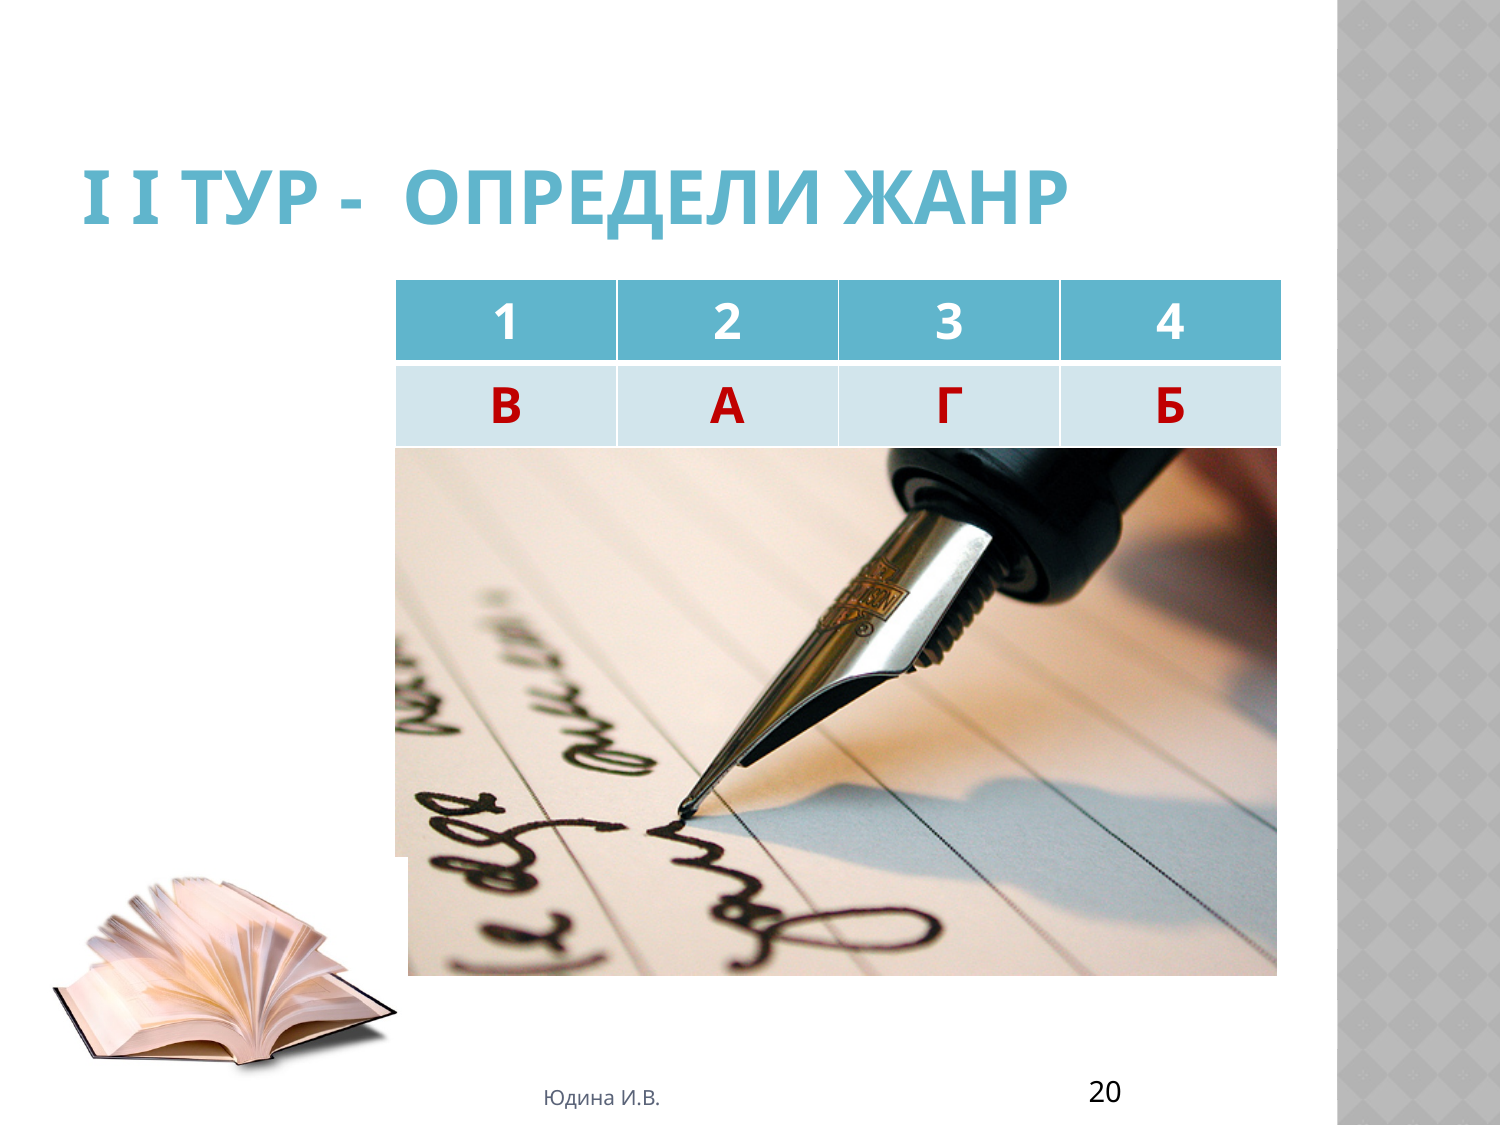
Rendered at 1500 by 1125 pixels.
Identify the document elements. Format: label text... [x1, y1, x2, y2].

table_header 1 [396, 280, 616, 313]
title I I тур - Определи жанр [75, 52, 1263, 240]
picture [40, 314, 1278, 1086]
slide_number 20 [1025, 1075, 1122, 1113]
footer Юдина И.В. [75, 1075, 675, 1114]
table_header 3 [839, 280, 1059, 312]
table_header 2 [618, 280, 838, 312]
table_header 4 [1061, 280, 1281, 316]
